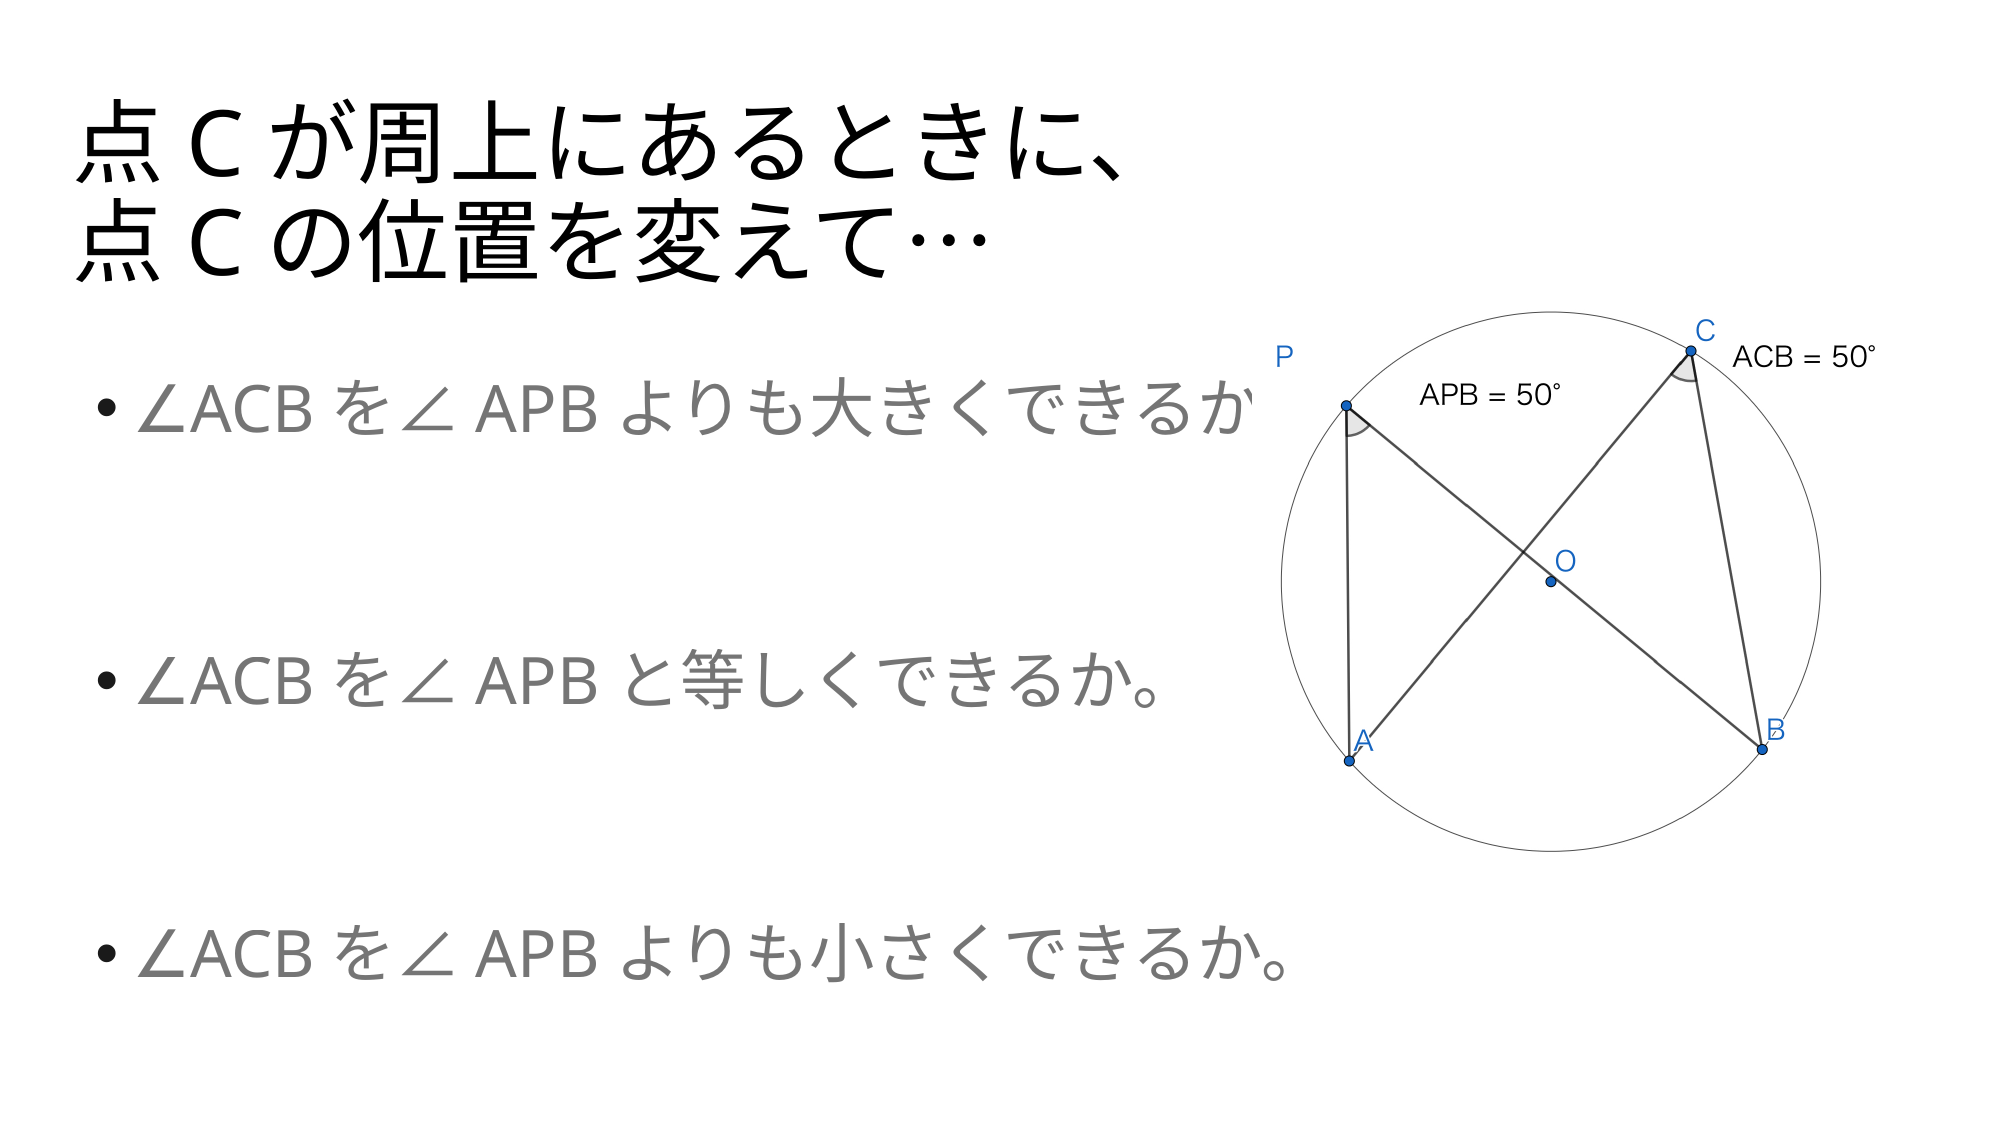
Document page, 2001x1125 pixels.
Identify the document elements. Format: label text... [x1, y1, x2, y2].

picture [1252, 265, 1895, 860]
title 点Cが周上にあるときに、点Cの位置を変えて… [57, 90, 1144, 336]
list ∠ACBを∠APBよりも大きくできるか。 ∠ACBを∠APBと等しくできるか。 ∠ACBを∠APBよりも小さくできるか。 [80, 368, 1278, 1125]
